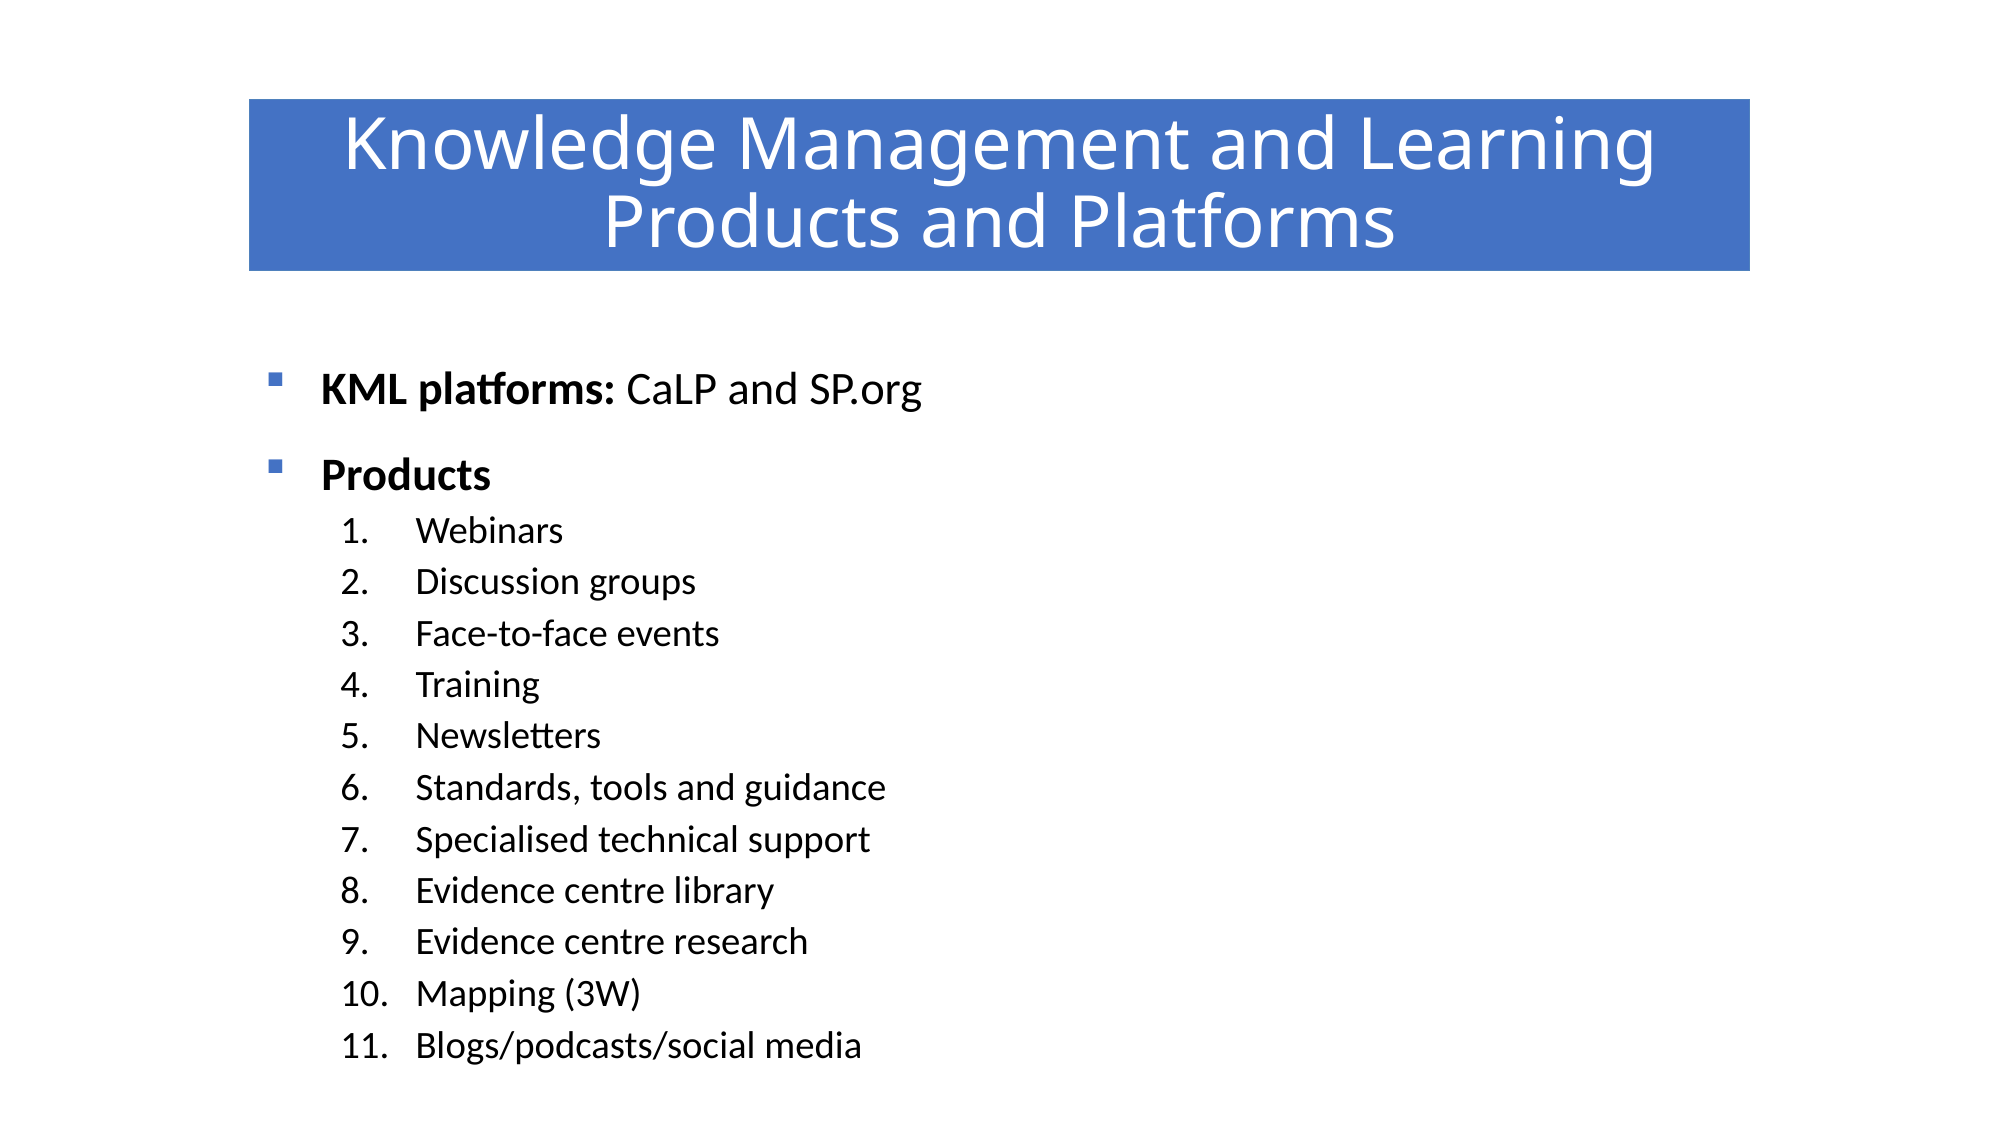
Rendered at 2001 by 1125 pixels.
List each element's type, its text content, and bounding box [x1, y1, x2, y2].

subtitle KML platforms: CaLP and SP.org Products Webinars Discussion groups Face-to-face events Training Newsletters Standards, tools and guidance Specialised technical support Evidence centre library Evidence centre research Mapping (3W) Blogs/podcasts/social media [249, 339, 1750, 1080]
title Knowledge Management and Learning Products and Platforms [249, 99, 1750, 271]
